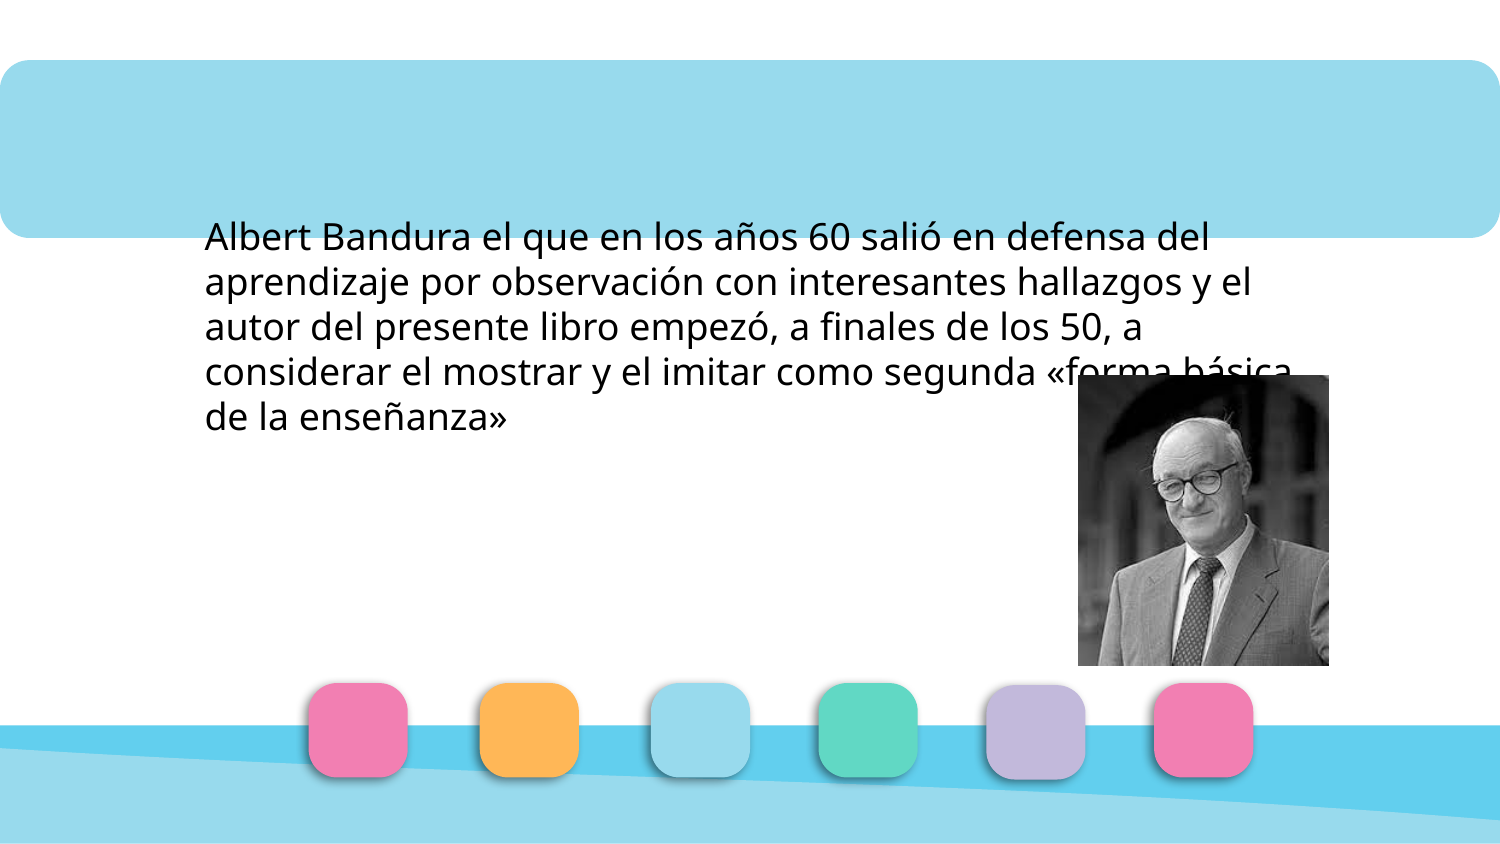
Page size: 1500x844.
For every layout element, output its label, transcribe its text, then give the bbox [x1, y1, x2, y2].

title Albert Bandura el que en los años 60 salió en defensa del aprendizaje por observación con interesantes hallazgos y el autor del presente libro empezó, a finales de los 50, a considerar el mostrar y el imitar como segunda «forma básica de la enseñanza» [189, 291, 1311, 361]
text_box [1154, 683, 1254, 778]
text_box [308, 683, 408, 778]
text_box [650, 683, 751, 778]
picture [1078, 374, 1329, 666]
text_box [479, 683, 579, 778]
text_box [986, 685, 1086, 780]
text_box [818, 683, 918, 778]
